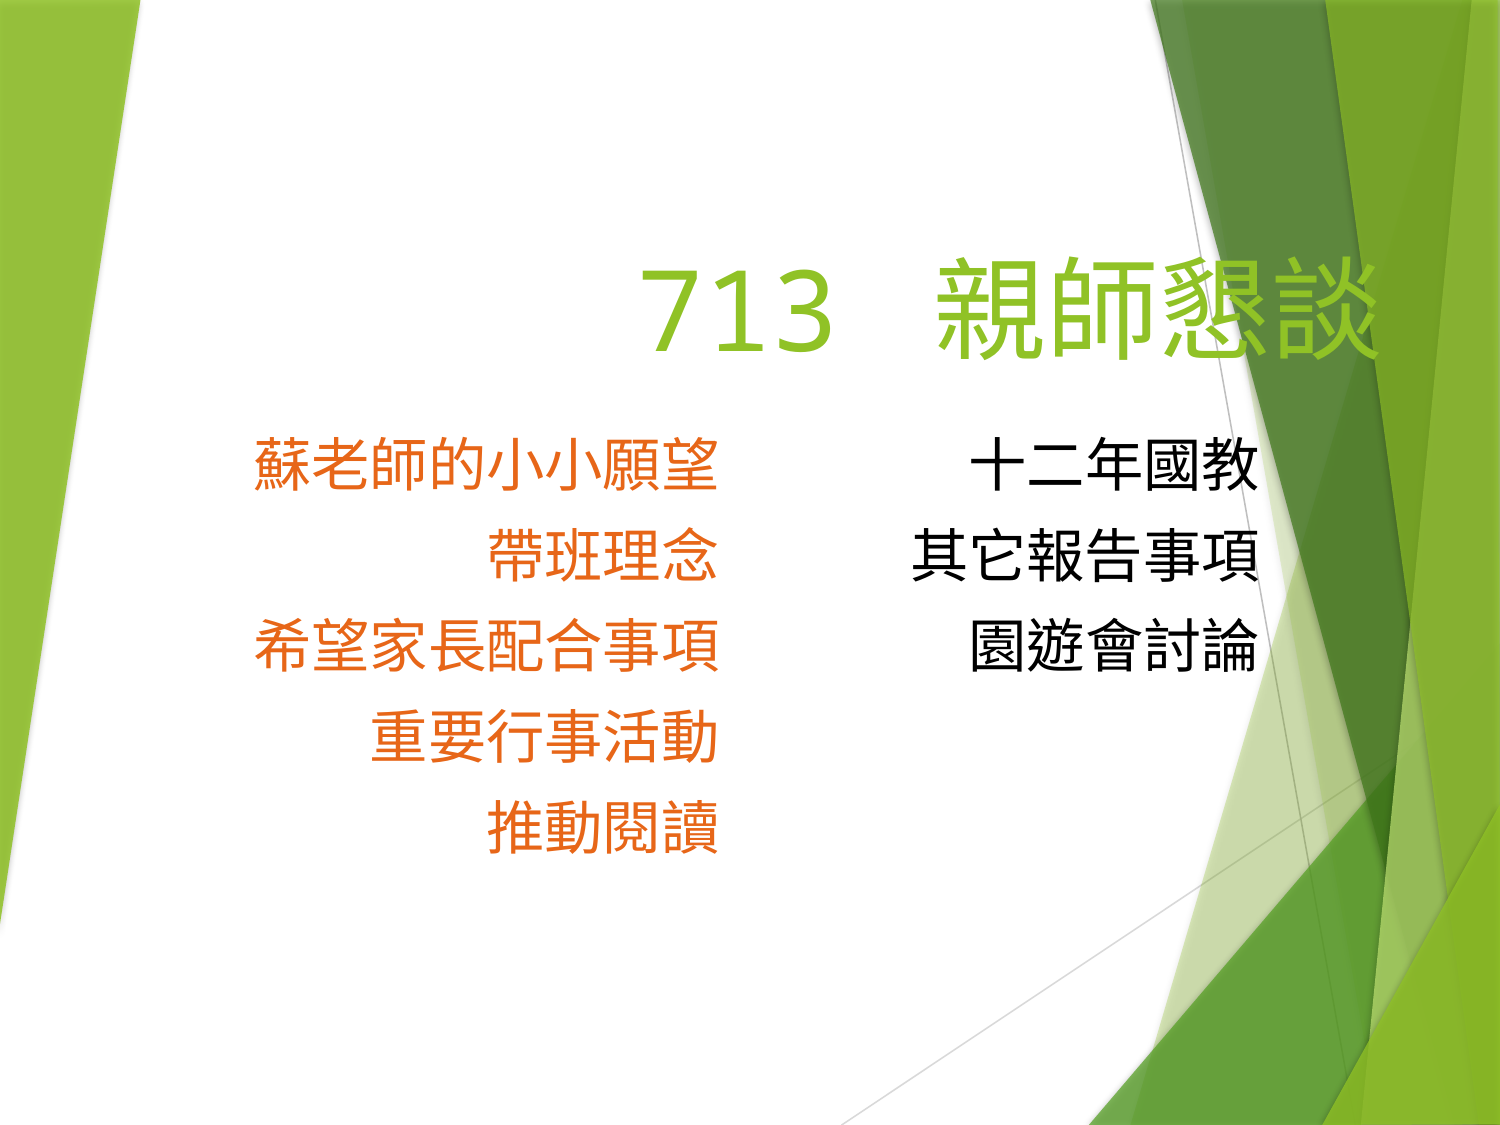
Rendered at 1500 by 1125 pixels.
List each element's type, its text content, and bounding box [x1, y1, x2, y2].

title 713 親師懇談 [123, 113, 1399, 382]
subtitle 蘇老師的小小願望 帶班理念 希望家長配合事項 重要行事活動 推動閱讀 十二年國教 其它報告事項 園遊會討論 [164, 420, 1275, 929]
